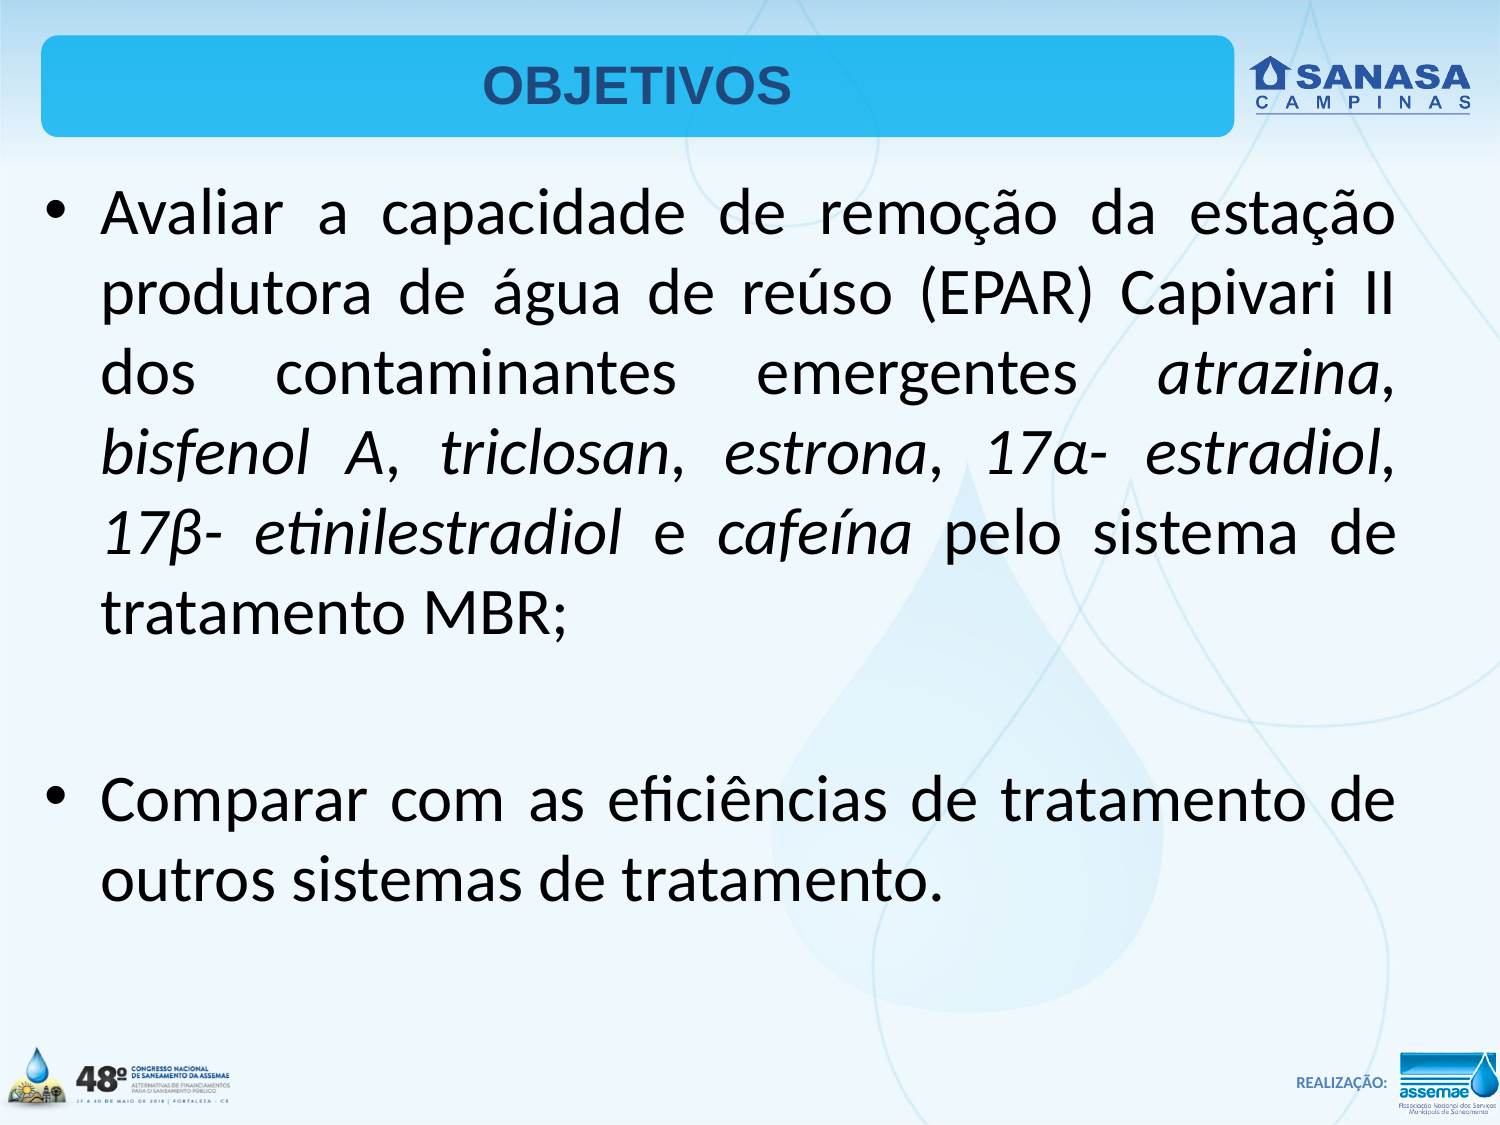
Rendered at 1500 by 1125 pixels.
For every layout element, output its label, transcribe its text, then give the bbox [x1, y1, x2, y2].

picture [0, 0, 1500, 1125]
text_box Avaliar a capacidade de remoção da estação produtora de água de reúso (EPAR) Capivari II dos contaminantes emergentes atrazina, bisfenol A, triclosan, estrona, 17α- estradiol, 17β- etinilestradiol e cafeína pelo sistema de tratamento MBR; Comparar com as eficiências de tratamento de outros sistemas de tratamento. [29, 160, 1414, 961]
text_box OBJETIVOS [41, 42, 1235, 123]
